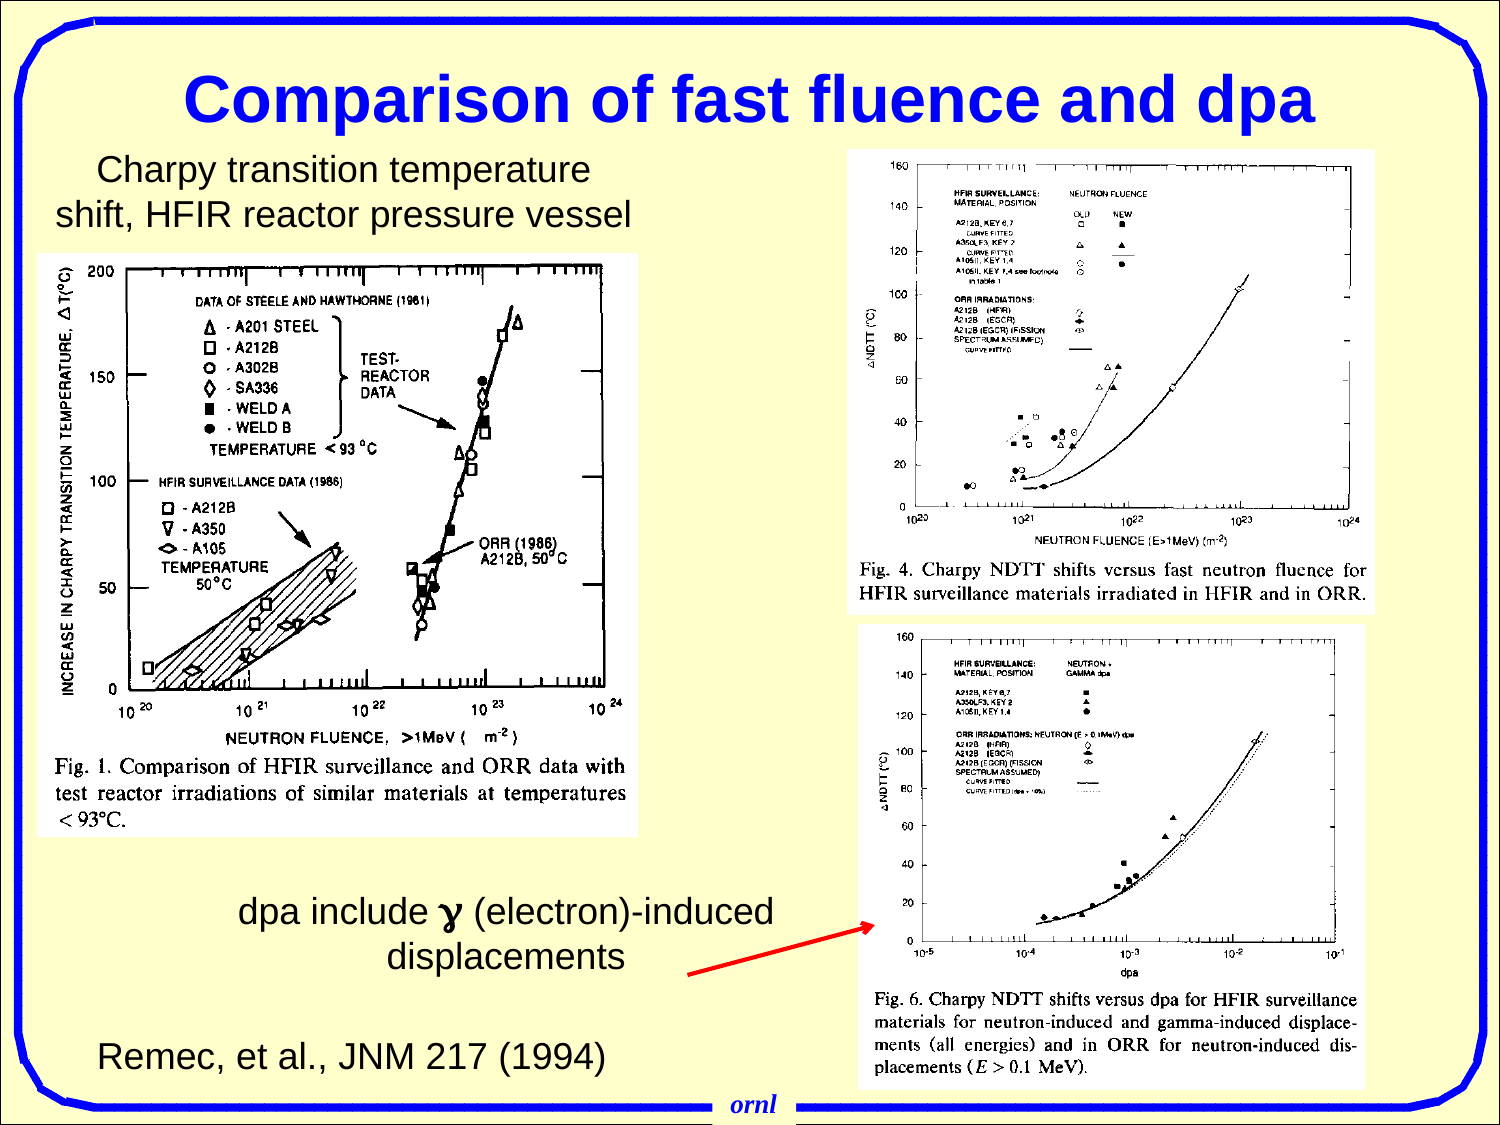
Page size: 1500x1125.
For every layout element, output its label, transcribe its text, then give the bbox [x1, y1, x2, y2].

text_box dpa include g (electron)-induced displacements [199, 875, 813, 985]
text_box Remec, et al., JNM 217 (1994) [82, 1024, 622, 1085]
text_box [687, 924, 876, 976]
text_box Charpy transition temperature shift, HFIR reactor pressure vessel [37, 137, 650, 243]
title Comparison of fast fluence and dpa [75, 37, 1425, 155]
picture [847, 149, 1376, 616]
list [37, 253, 638, 838]
picture [13, 16, 1488, 1112]
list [858, 624, 1365, 1091]
